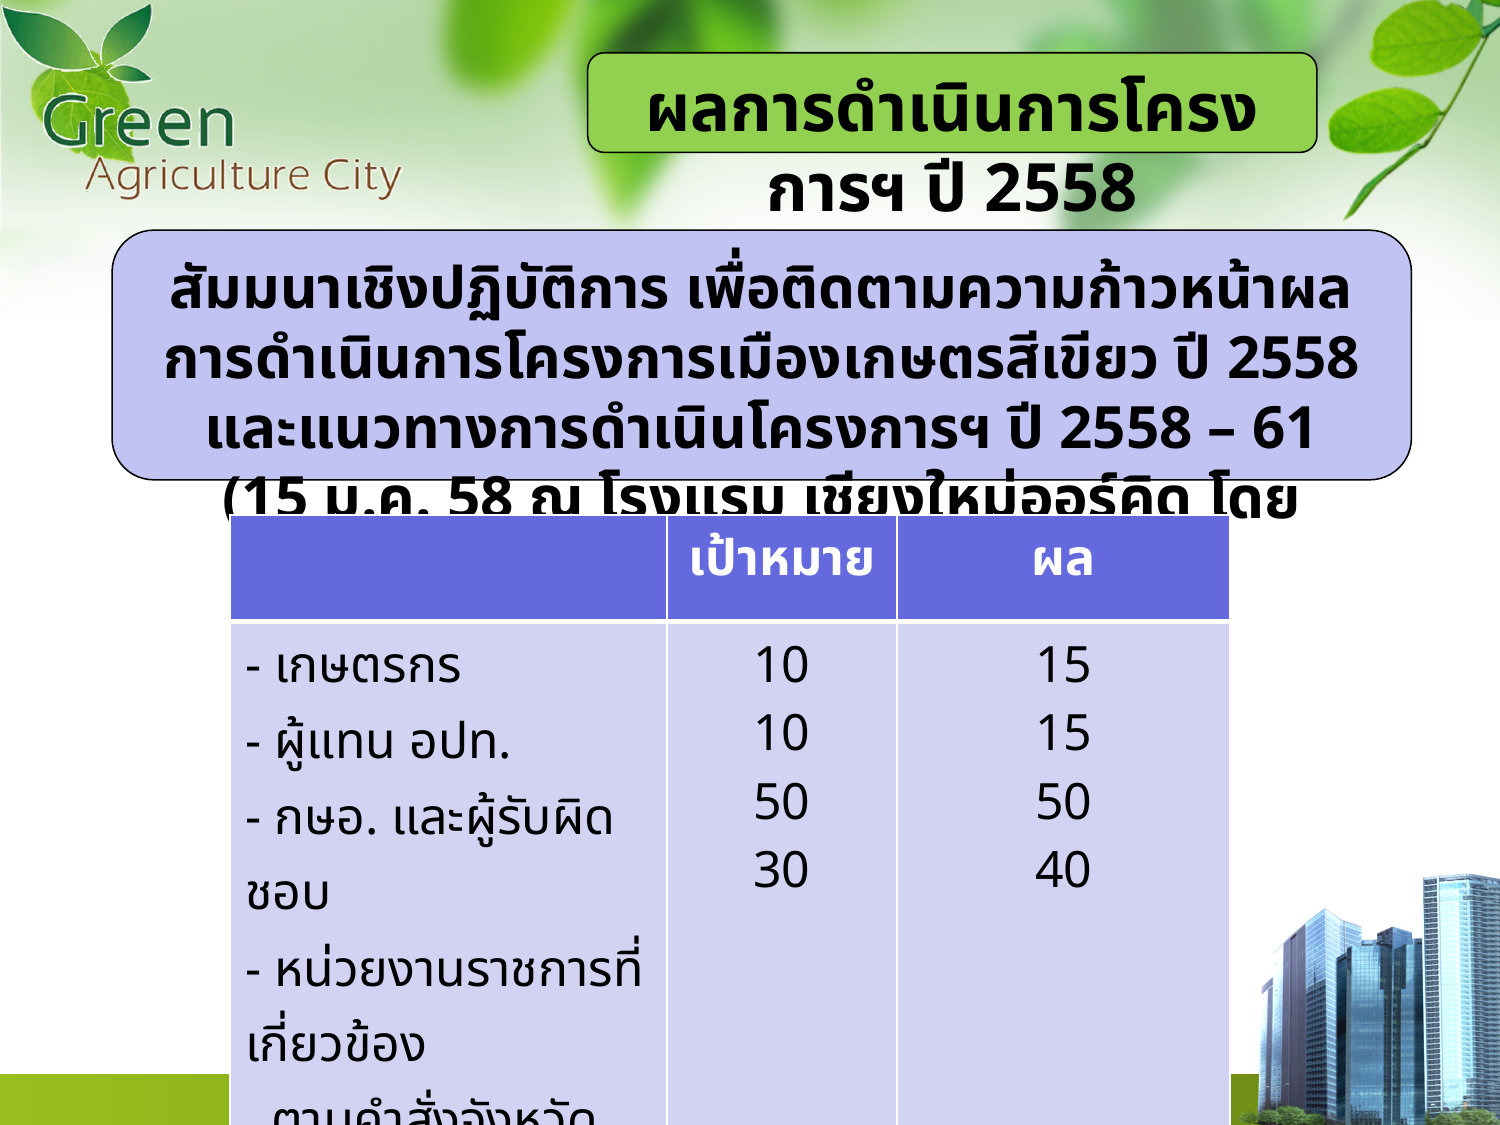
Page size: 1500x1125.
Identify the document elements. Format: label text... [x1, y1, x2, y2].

table_header เป้าหมาย [668, 516, 896, 619]
table_header ผล [898, 516, 1229, 619]
text_box ผลการดำเนินการโครงการฯ ปี 2558 [587, 52, 1317, 153]
table_cell 15 15 50 40 [898, 624, 1229, 1125]
table_cell - เกษตรกร - ผู้แทน อปท. - กษอ. และผู้รับผิดชอบ - หน่วยงานราชการที่เกี่ยวข้อง ตามคำสั่งจังหวัดเชียงใหม่ฯ [231, 624, 666, 1125]
table_cell 10 10 50 30 [668, 624, 896, 1125]
table_header [231, 516, 666, 619]
picture [0, 0, 1500, 319]
text_box สัมมนาเชิงปฏิบัติการ เพื่อติดตามความก้าวหน้าผลการดำเนินการโครงการเมืองเกษตรสีเขียว ปี 2558 และแนวทางการดำเนินโครงการฯ ปี 2558 – 61 (15 ม.ค. 58 ณ โรงแรม เชียงใหม่ออร์คิด โดย สสข.6 ) [112, 230, 1412, 480]
